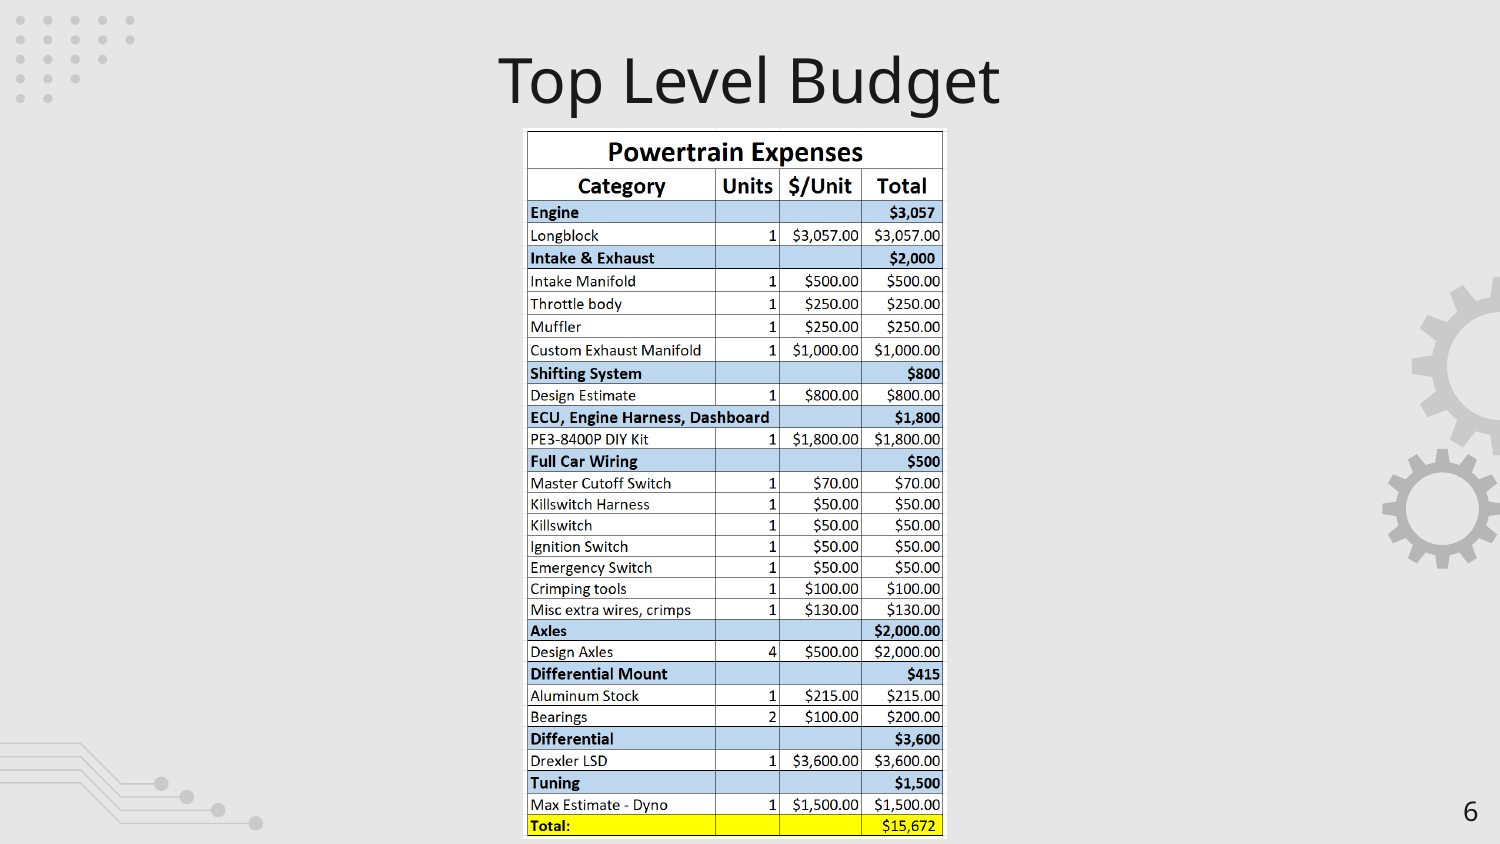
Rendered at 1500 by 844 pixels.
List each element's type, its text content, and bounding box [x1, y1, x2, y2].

title Top Level Budget [118, 25, 1382, 120]
picture [523, 128, 947, 840]
slide_number ‹#› [1403, 779, 1494, 844]
